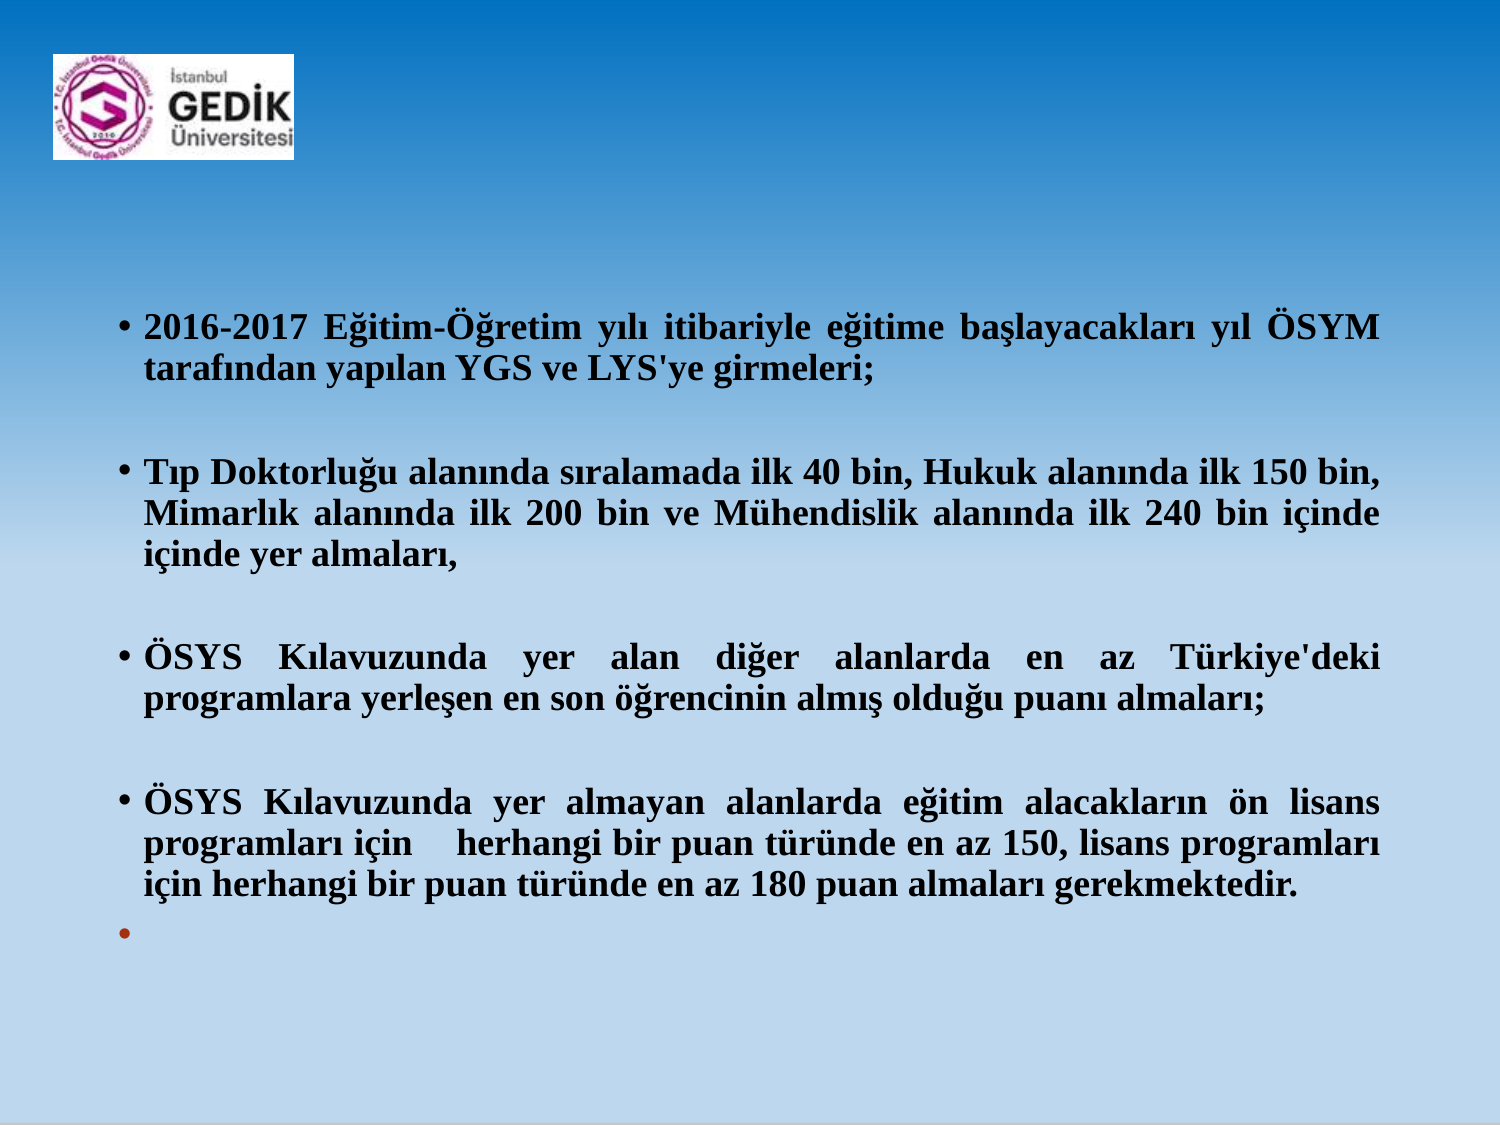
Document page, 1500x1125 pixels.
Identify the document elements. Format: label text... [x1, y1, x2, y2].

list 2016-2017 Eğitim-Öğretim yılı itibariyle eğitime başlayacakları yıl ÖSYM tarafından yapılan YGS ve LYS'ye girmeleri; Tıp Doktorluğu alanında sıralamada ilk 40 bin, Hukuk alanında ilk 150 bin, Mimarlık alanında ilk 200 bin ve Mühendislik alanında ilk 240 bin içinde içinde yer almaları, ÖSYS Kılavuzunda yer alan diğer alanlarda en az Türkiye'deki programlara yerleşen en son öğrencinin almış olduğu puanı almaları; ÖSYS Kılavuzunda yer almayan alanlarda eğitim alacakların ön lisans programları için herhangi bir puan türünde en az 150, lisans programları için herhangi bir puan türünde en az 180 puan almaları gerekmektedir. [103, 299, 1397, 1014]
picture [0, 0, 1500, 1125]
